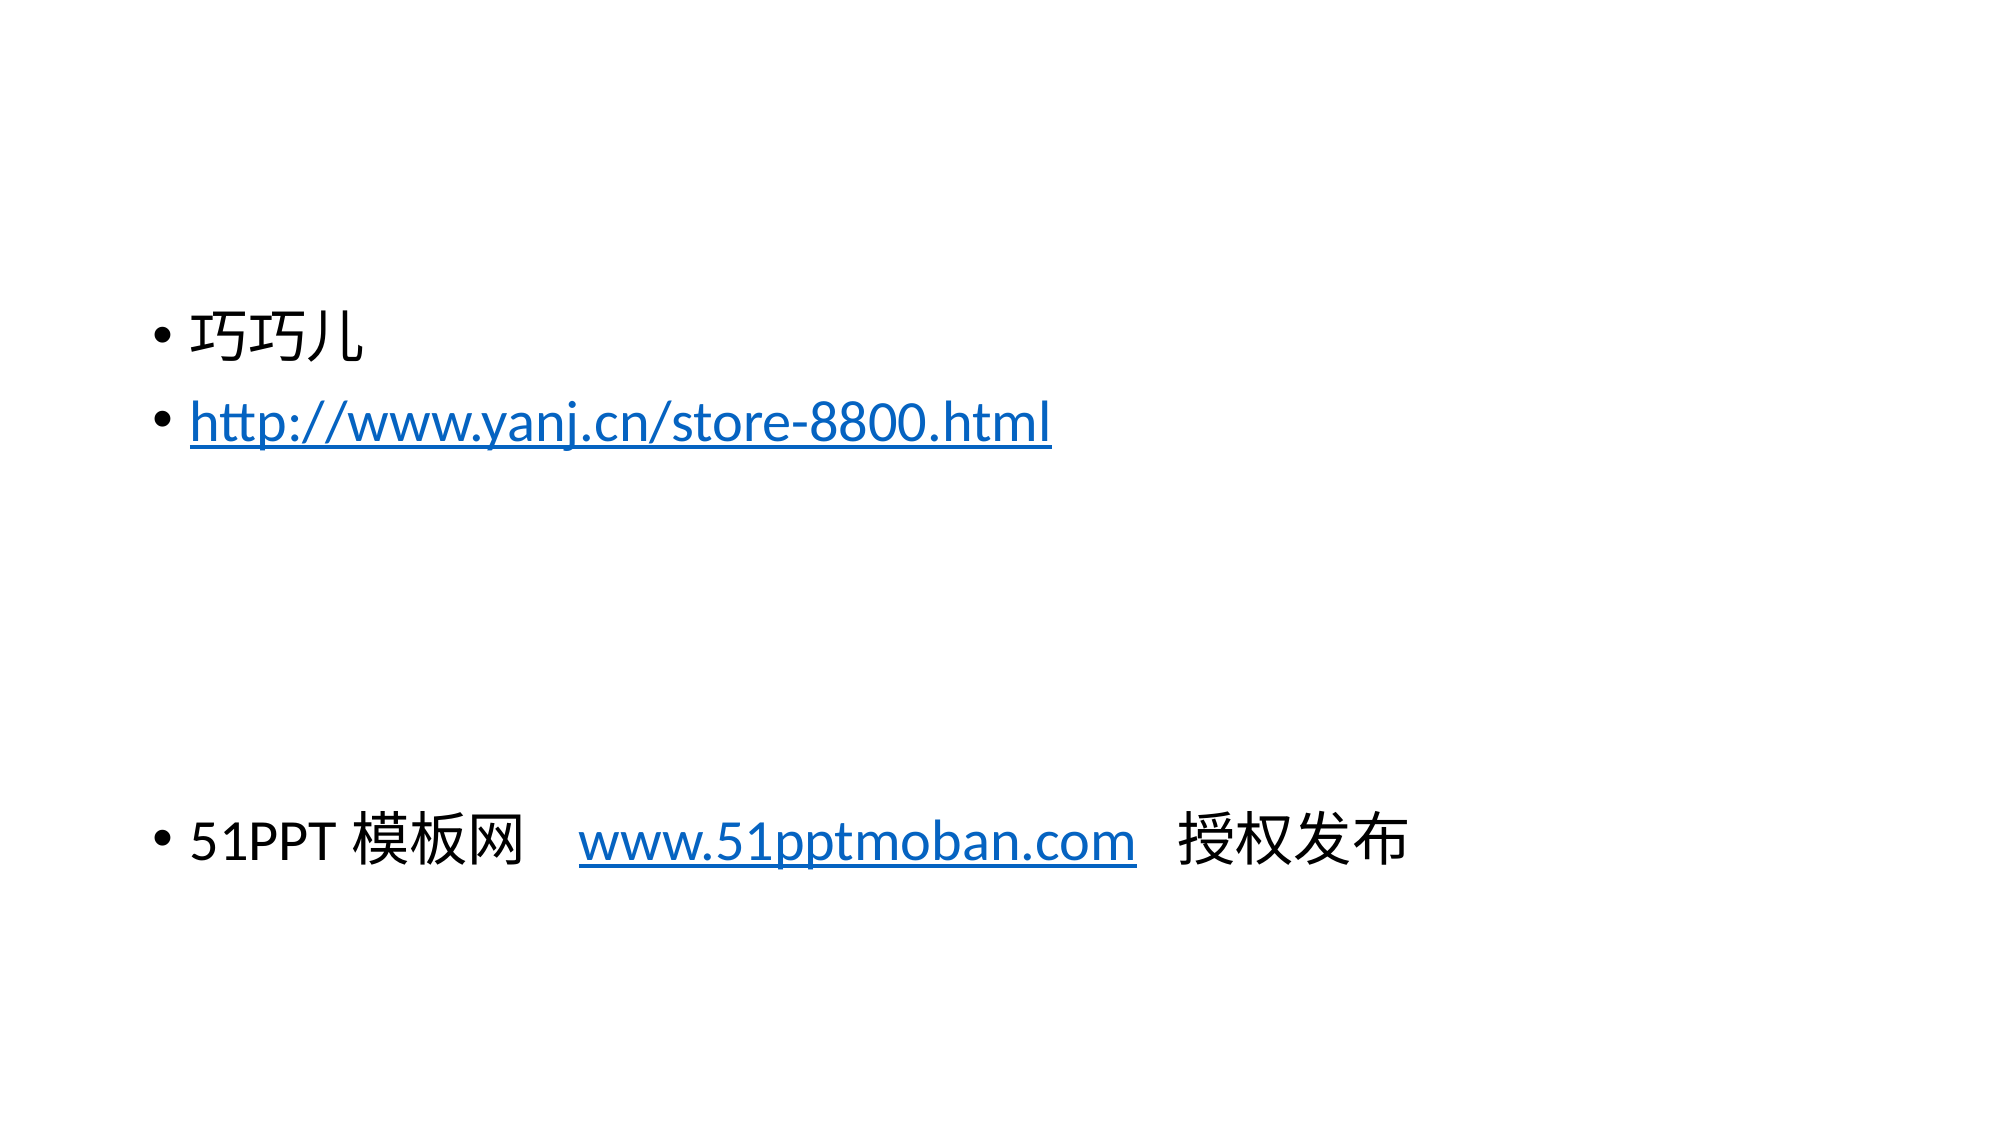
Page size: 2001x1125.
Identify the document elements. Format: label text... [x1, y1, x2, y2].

list 巧巧儿 http://www.yanj.cn/store-8800.html 51PPT模板网 www.51pptmoban.com 授权发布 [137, 299, 1863, 1014]
